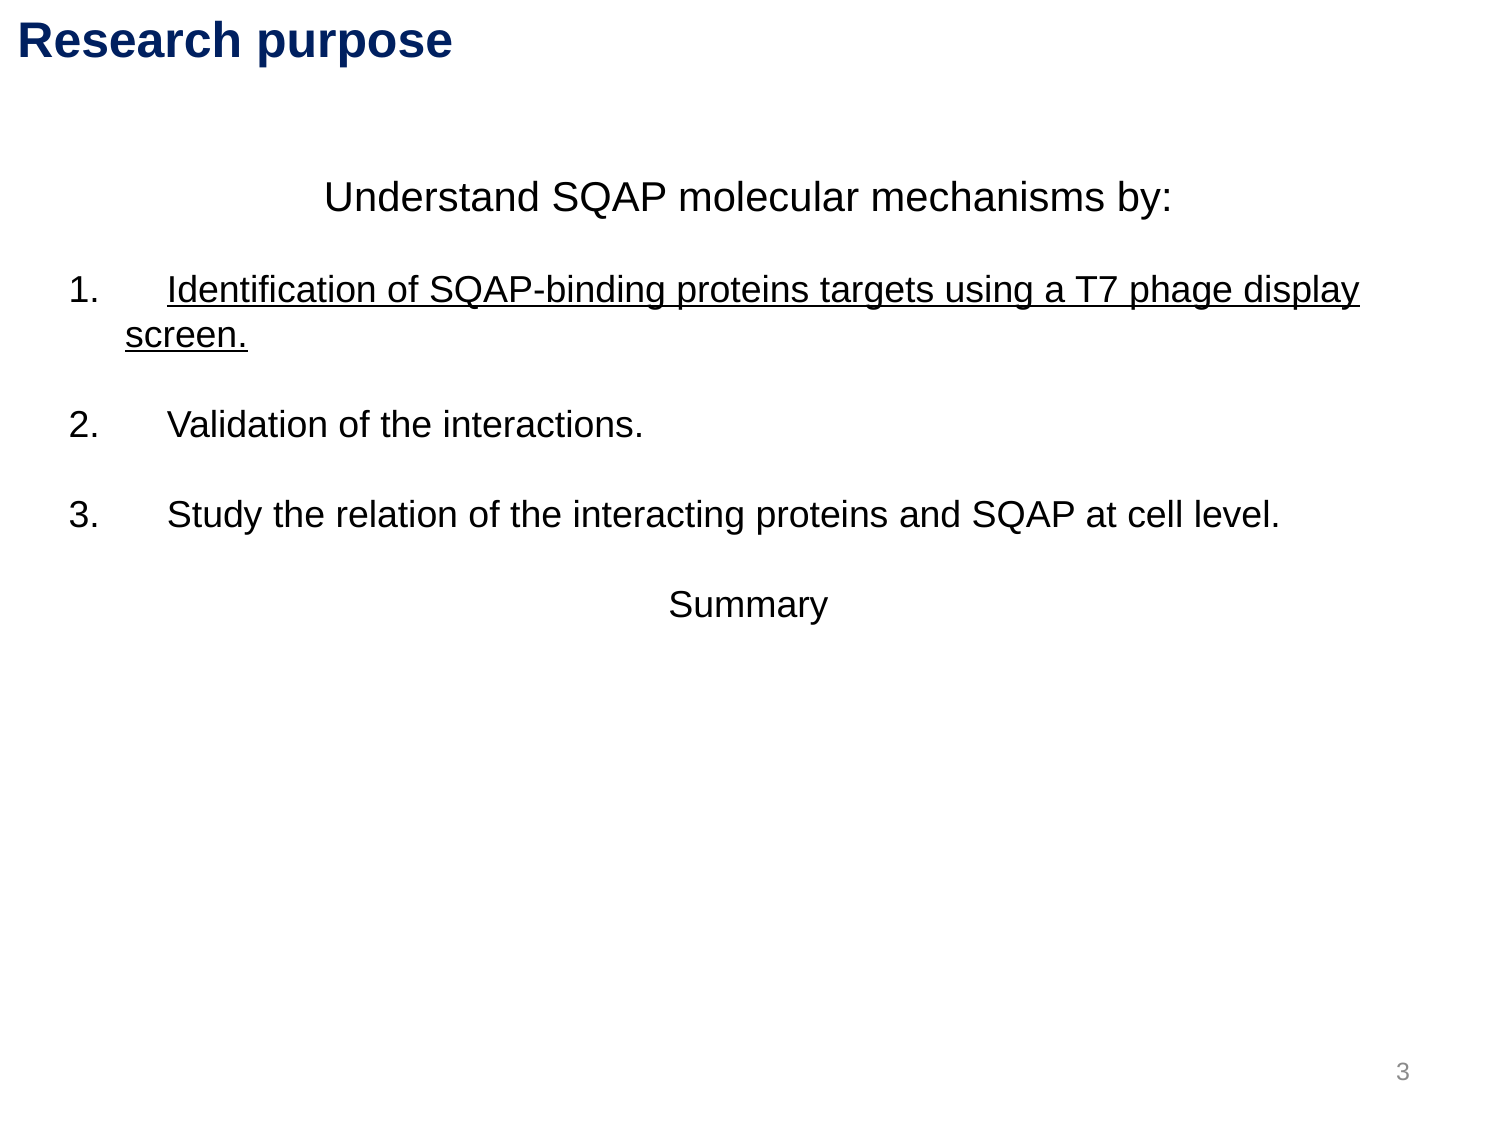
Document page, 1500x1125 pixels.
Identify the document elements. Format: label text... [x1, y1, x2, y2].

text_box Research purpose [2, 0, 469, 135]
text_box Understand SQAP molecular mechanisms by: Identification of SQAP-binding proteins targets using a T7 phage display screen. Validation of the interactions. Study the relation of the interacting proteins and SQAP at cell level. Summary [53, 162, 1443, 768]
slide_number 3 [1074, 1040, 1425, 1100]
